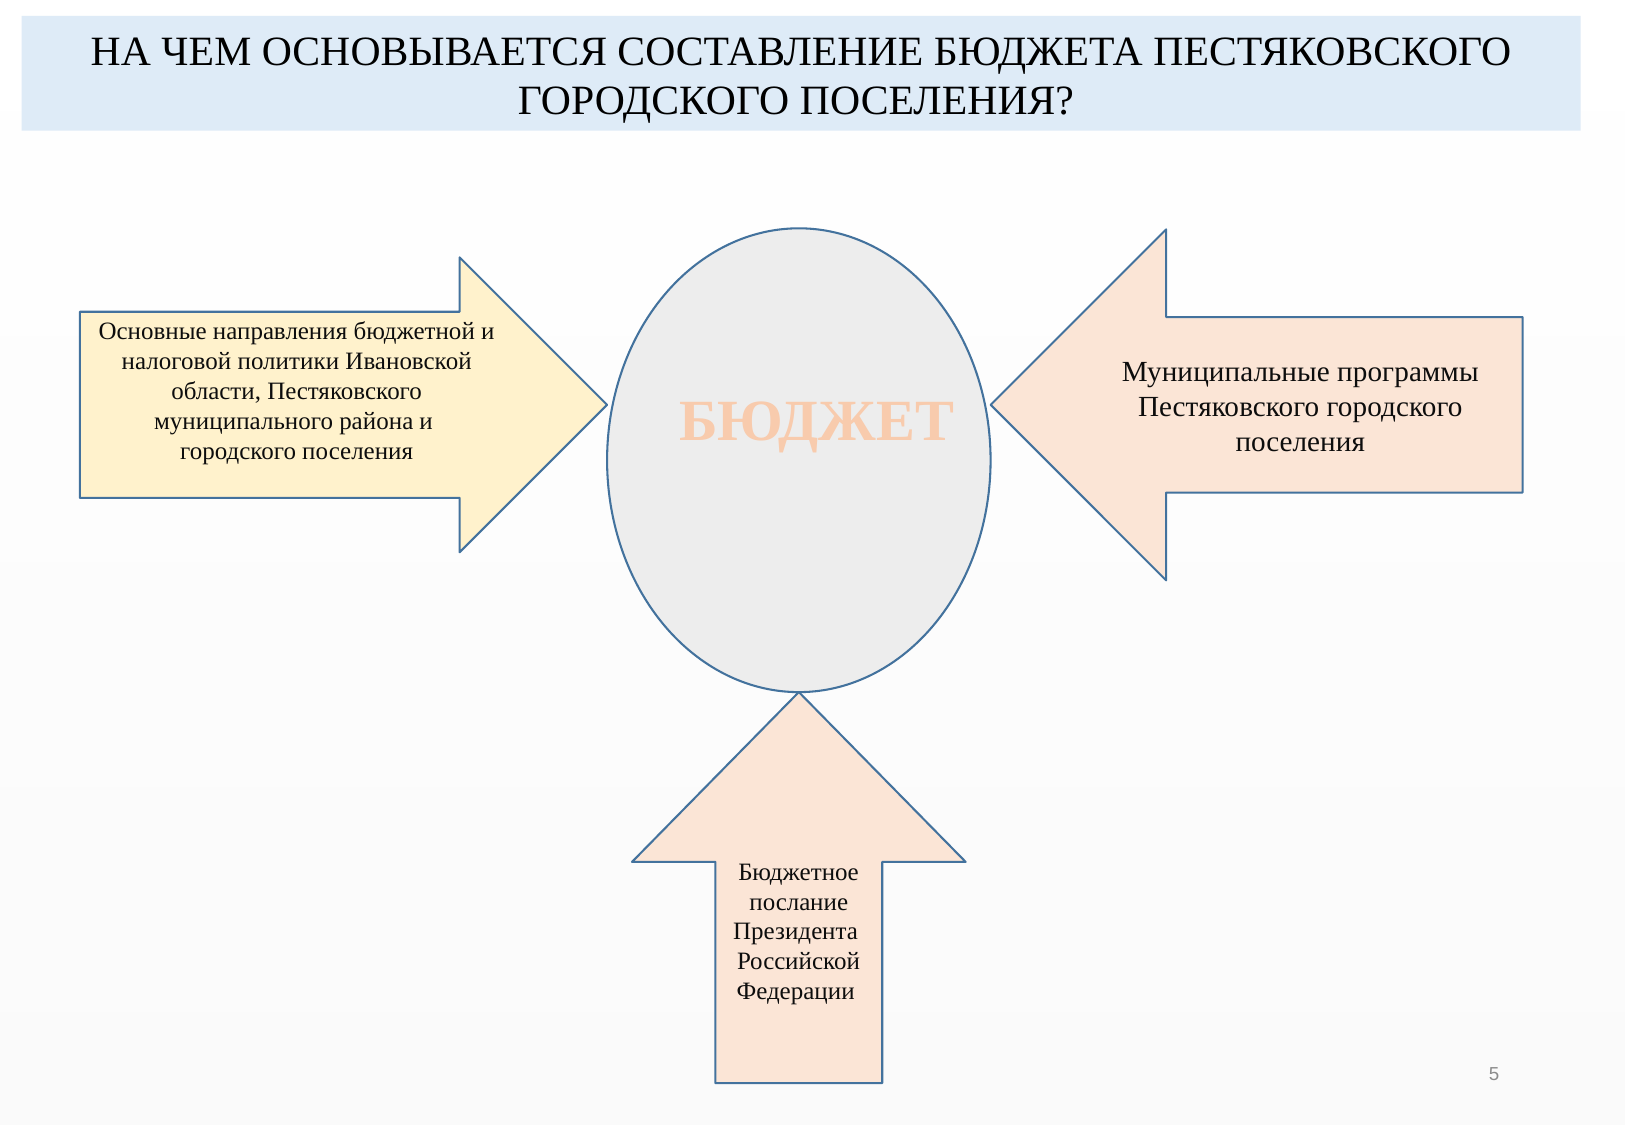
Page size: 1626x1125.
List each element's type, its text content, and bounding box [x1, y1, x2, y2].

text_box Муниципальные программы Пестяковского городского поселения [1020, 228, 1524, 582]
text_box Основные направления бюджетной и налоговой политики Ивановской области, Пестяковского муниципального района и городского поселения [78, 256, 608, 554]
text_box НА ЧЕМ ОСНОВЫВАЕТСЯ СОСТАВЛЕНИЕ БЮДЖЕТА ПЕСТЯКОВСКОГО ГОРОДСКОГО ПОСЕЛЕНИЯ? [21, 15, 1581, 131]
text_box [606, 460, 992, 694]
text_box Бюджетное послание Президента Российской Федерации [631, 691, 967, 1085]
text_box [619, 227, 978, 374]
slide_number 5 [1148, 1042, 1515, 1103]
text_box БЮДЖЕТ [586, 374, 1048, 460]
